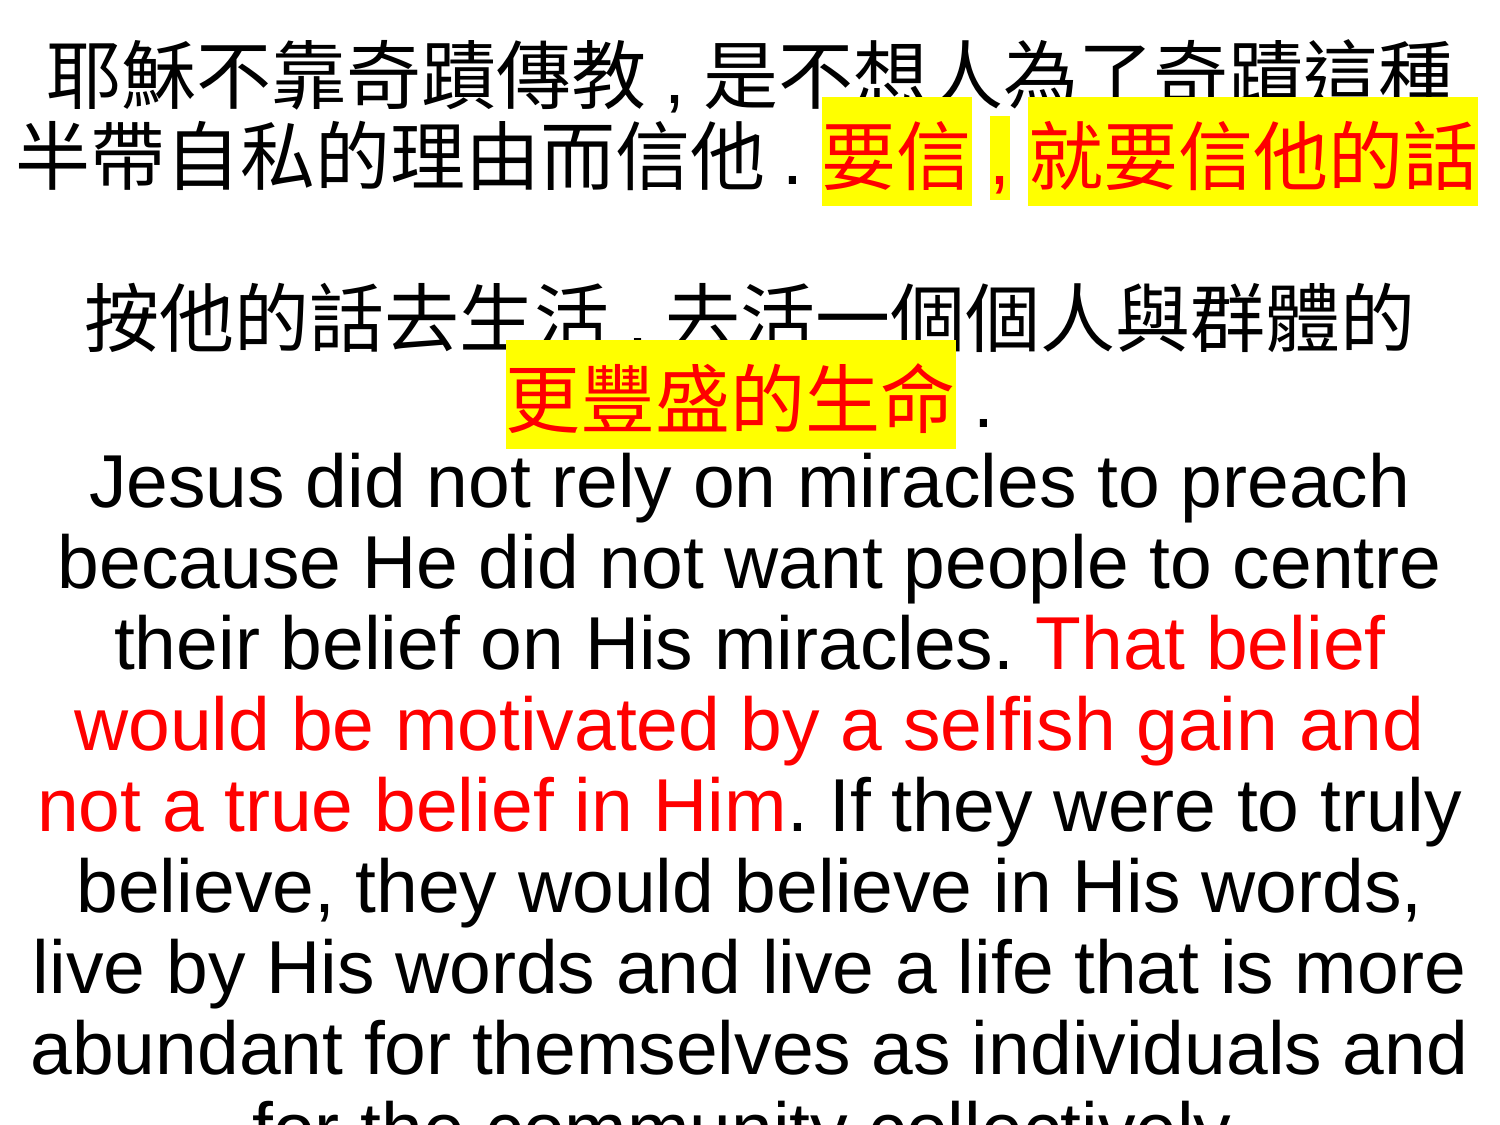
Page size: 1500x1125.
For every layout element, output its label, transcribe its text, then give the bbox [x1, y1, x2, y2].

subtitle 耶穌不靠奇蹟傳教,是不想人為了奇蹟這種半帶自私的理由而信他.要信,就要信他的話, 按他的話去生活,去活一個個人與群體的 更豐盛的生命. Jesus did not rely on miracles to preach because He did not want people to centre their belief on His miracles. That belief would be motivated by a selfish gain and not a true belief in Him. If they were to truly believe, they would believe in His words, live by His words and live a life that is more abundant for themselves as individuals and for the community collectively. [0, 30, 1500, 1125]
